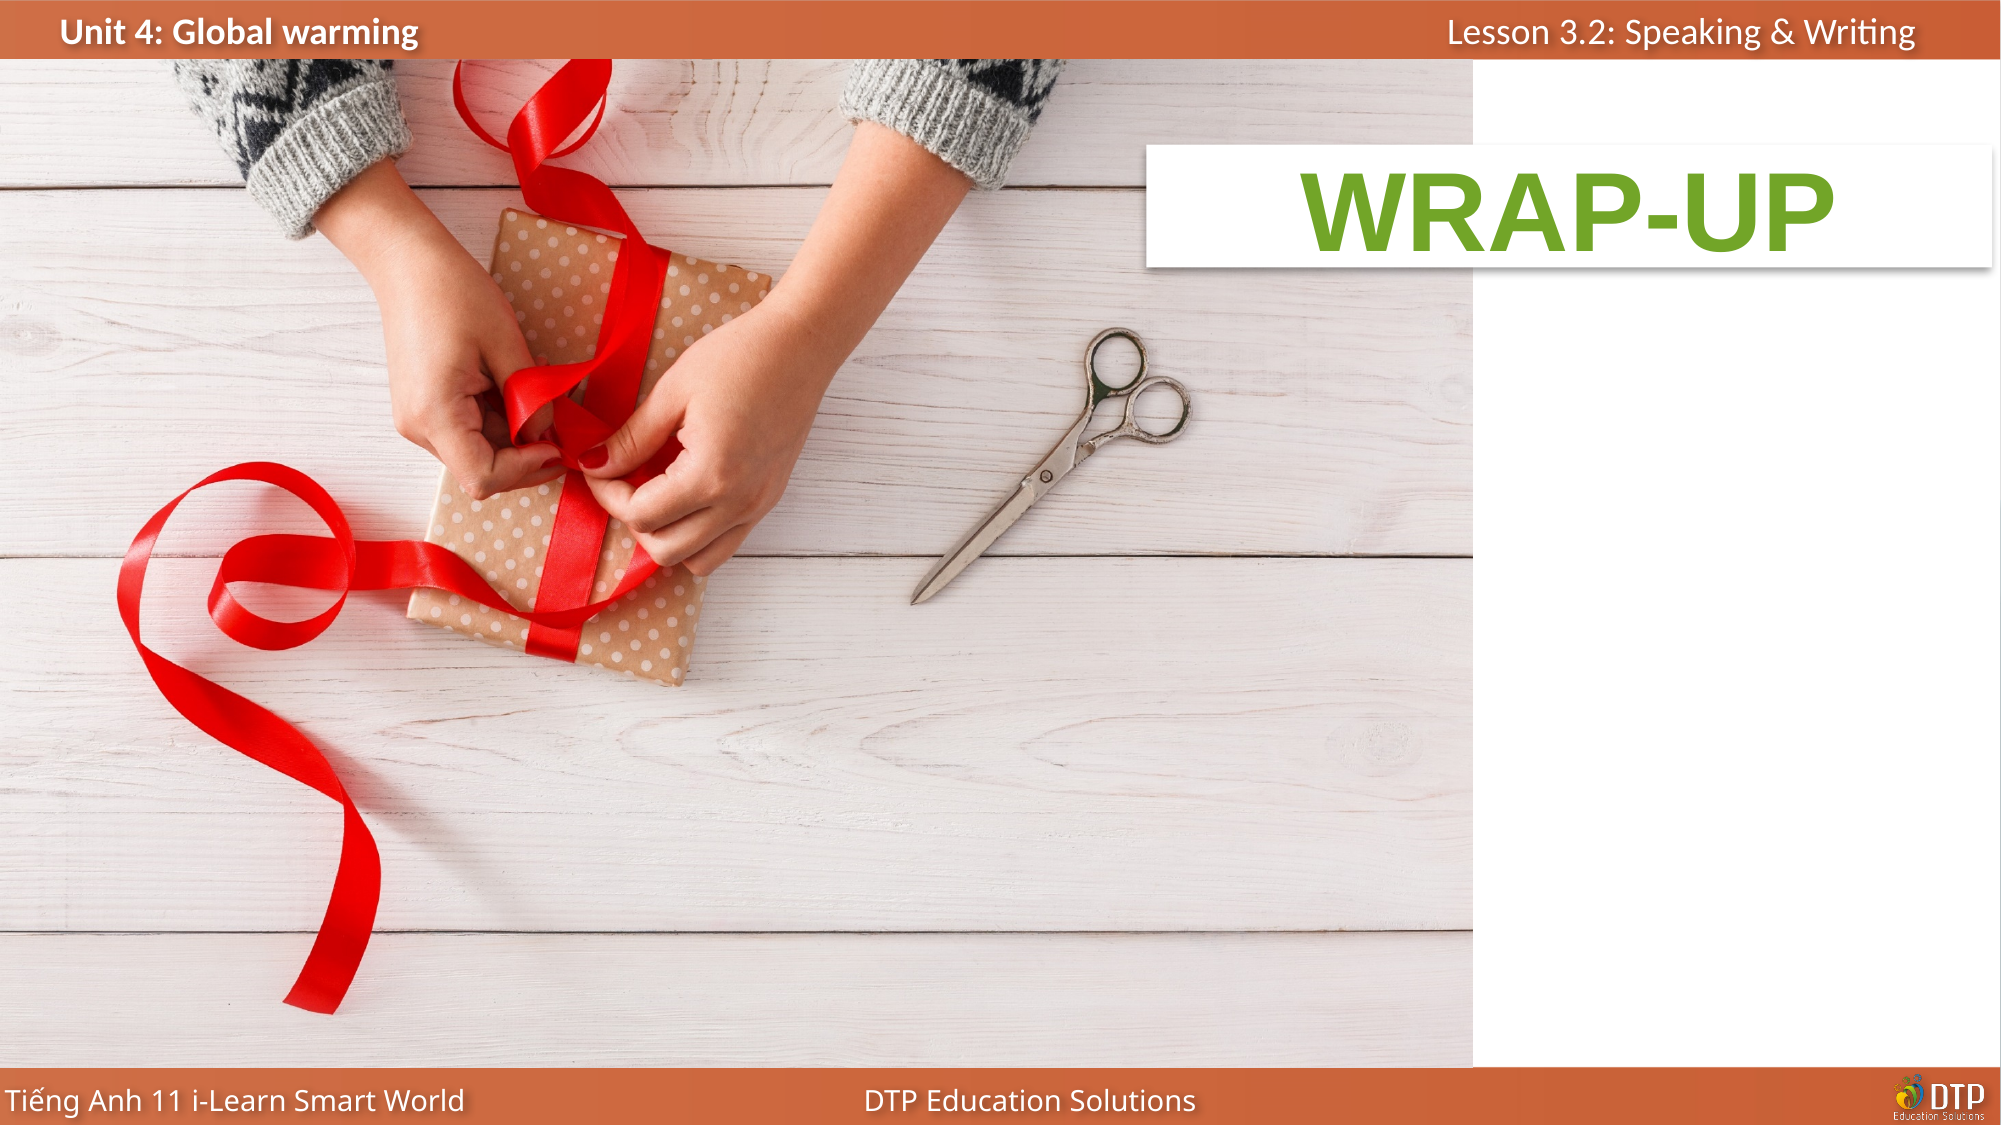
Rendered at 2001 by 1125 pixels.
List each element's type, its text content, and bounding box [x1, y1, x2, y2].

picture [0, 0, 2001, 1125]
text_box WRAP-UP [1478, 144, 1993, 268]
